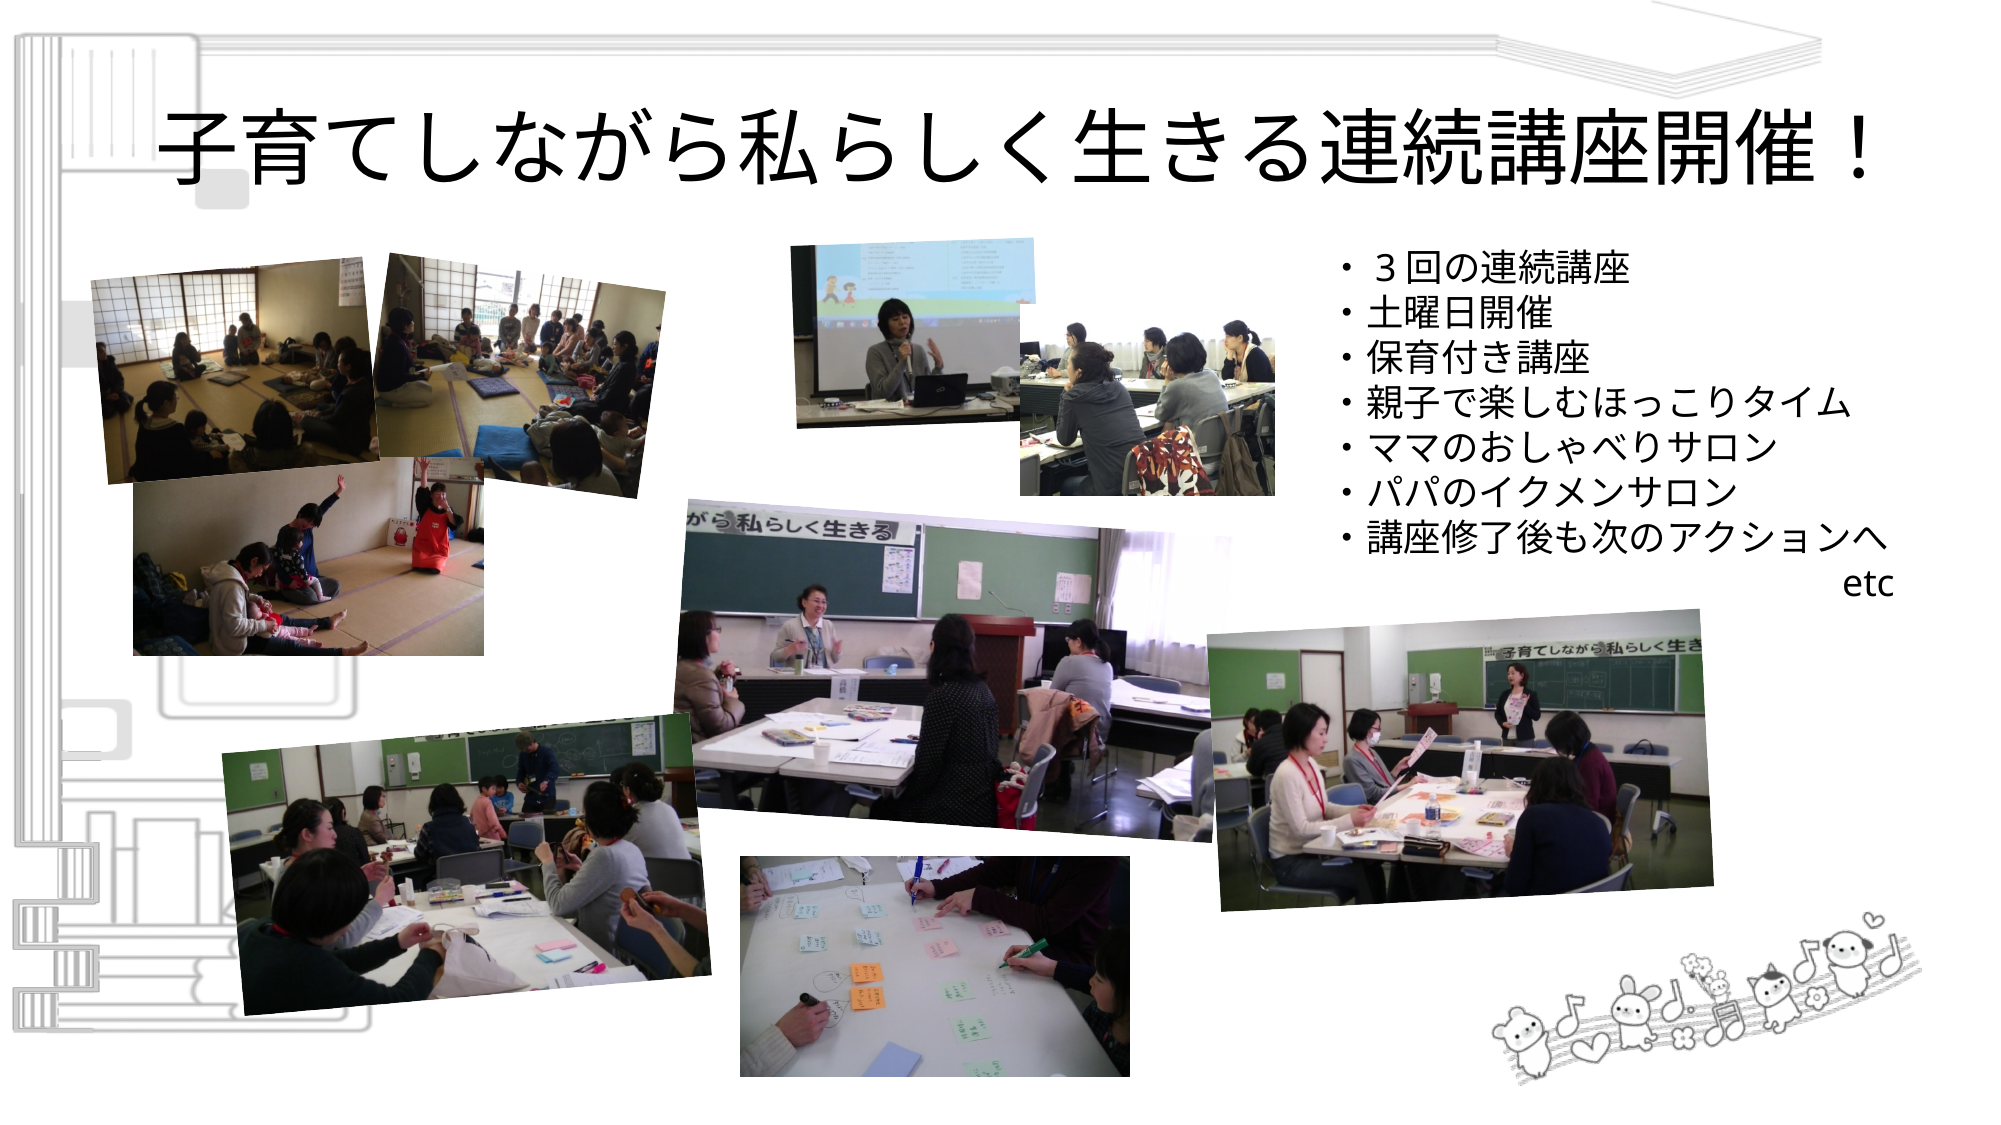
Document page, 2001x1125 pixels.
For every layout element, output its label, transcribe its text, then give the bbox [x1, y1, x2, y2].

picture [0, 0, 1936, 1121]
title 子育てしながら私らしく生きる連続講座開催！ [128, 51, 1929, 240]
text_box ・3回の連続講座 ・土曜日開催 ・保育付き講座 ・親子で楽しむほっこりタイム ・ママのおしゃべりサロン ・パパのイクメンサロン ・講座修了後も次のアクションへ etc [1313, 236, 1910, 612]
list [375, 270, 653, 481]
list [98, 267, 372, 474]
